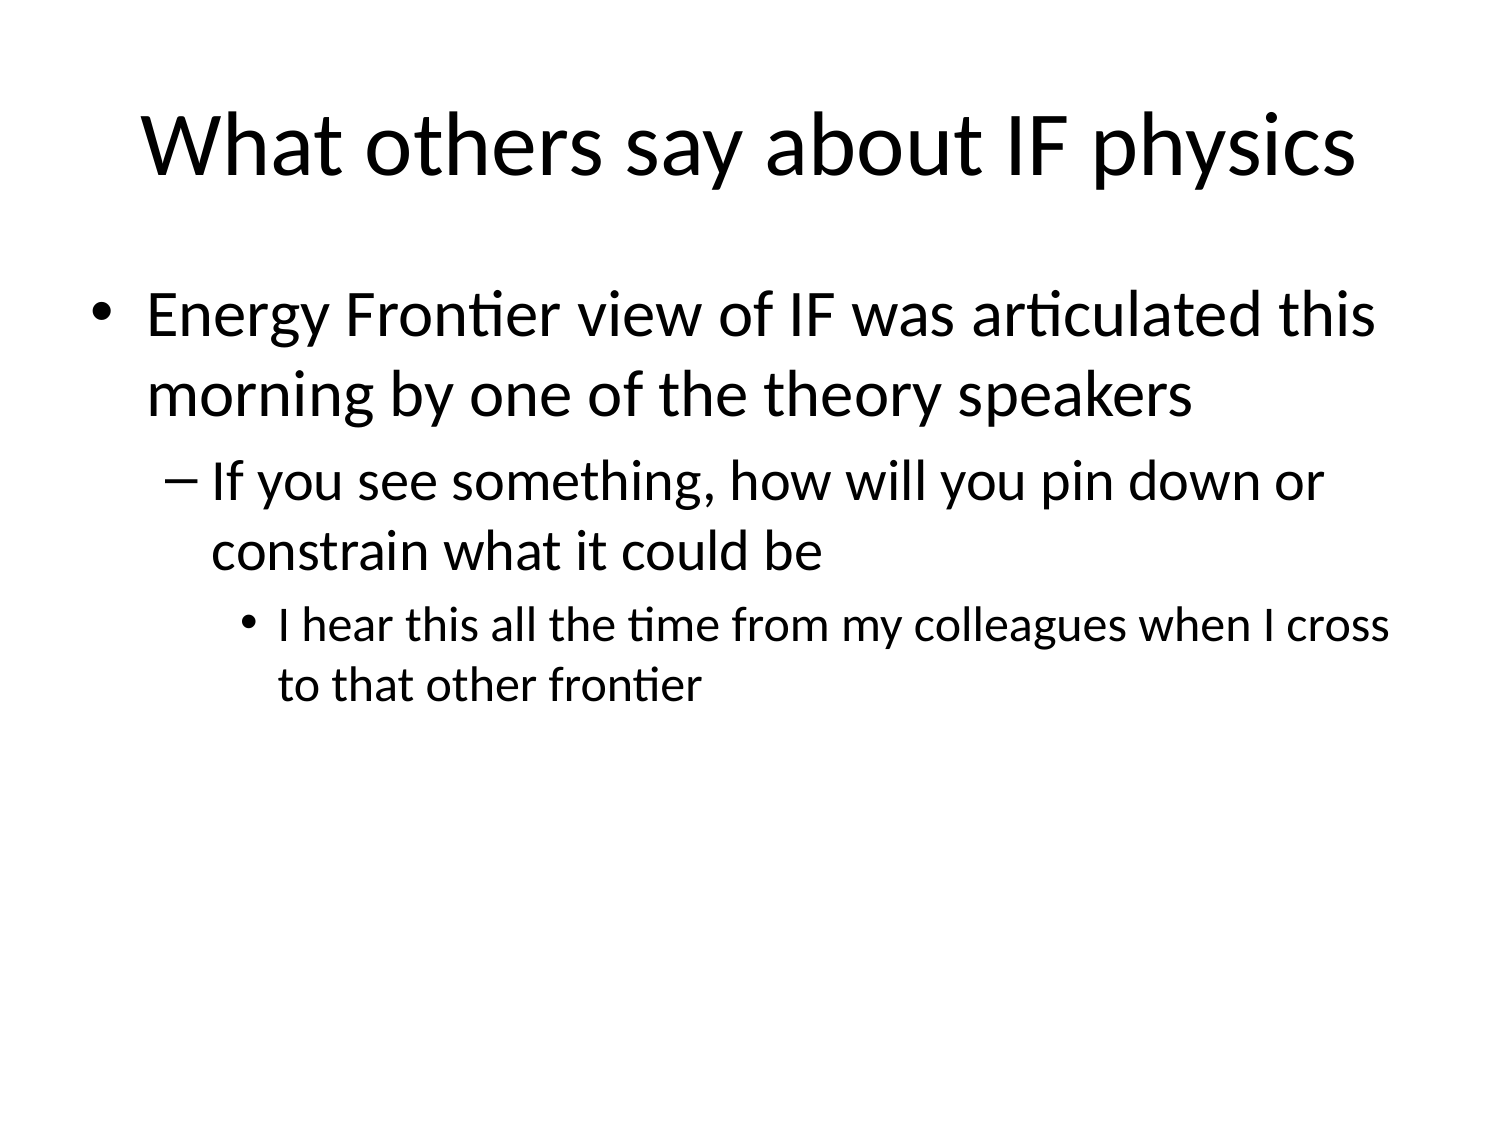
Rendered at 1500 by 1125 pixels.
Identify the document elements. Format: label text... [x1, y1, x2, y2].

title What others say about IF physics [75, 45, 1425, 233]
list Energy Frontier view of IF was articulated this morning by one of the theory speakers If you see something, how will you pin down or constrain what it could be I hear this all the time from my colleagues when I cross to that other frontier [75, 262, 1425, 1005]
